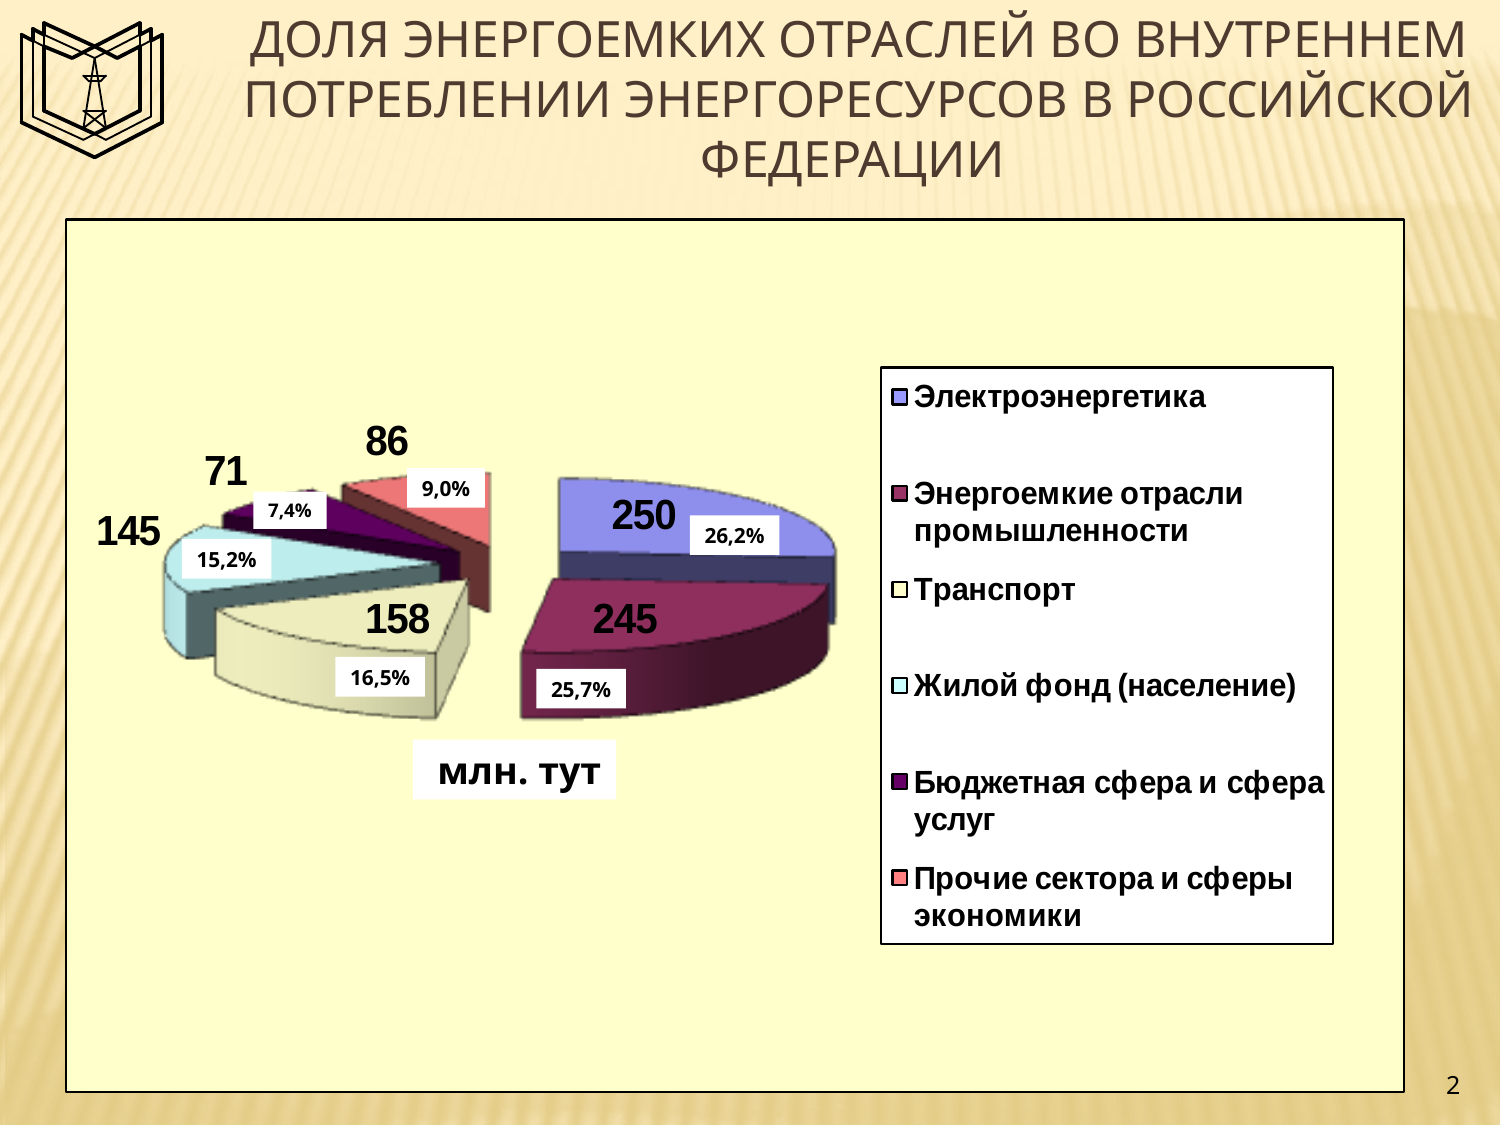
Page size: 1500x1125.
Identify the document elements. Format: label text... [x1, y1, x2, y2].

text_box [17, 18, 167, 162]
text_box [52, 205, 1416, 1104]
slide_number 2 [1423, 1062, 1475, 1103]
text_box Доля энергоемких отраслей во внутреннем потреблении энергоресурсов в Российской Федерации [218, 0, 1500, 195]
